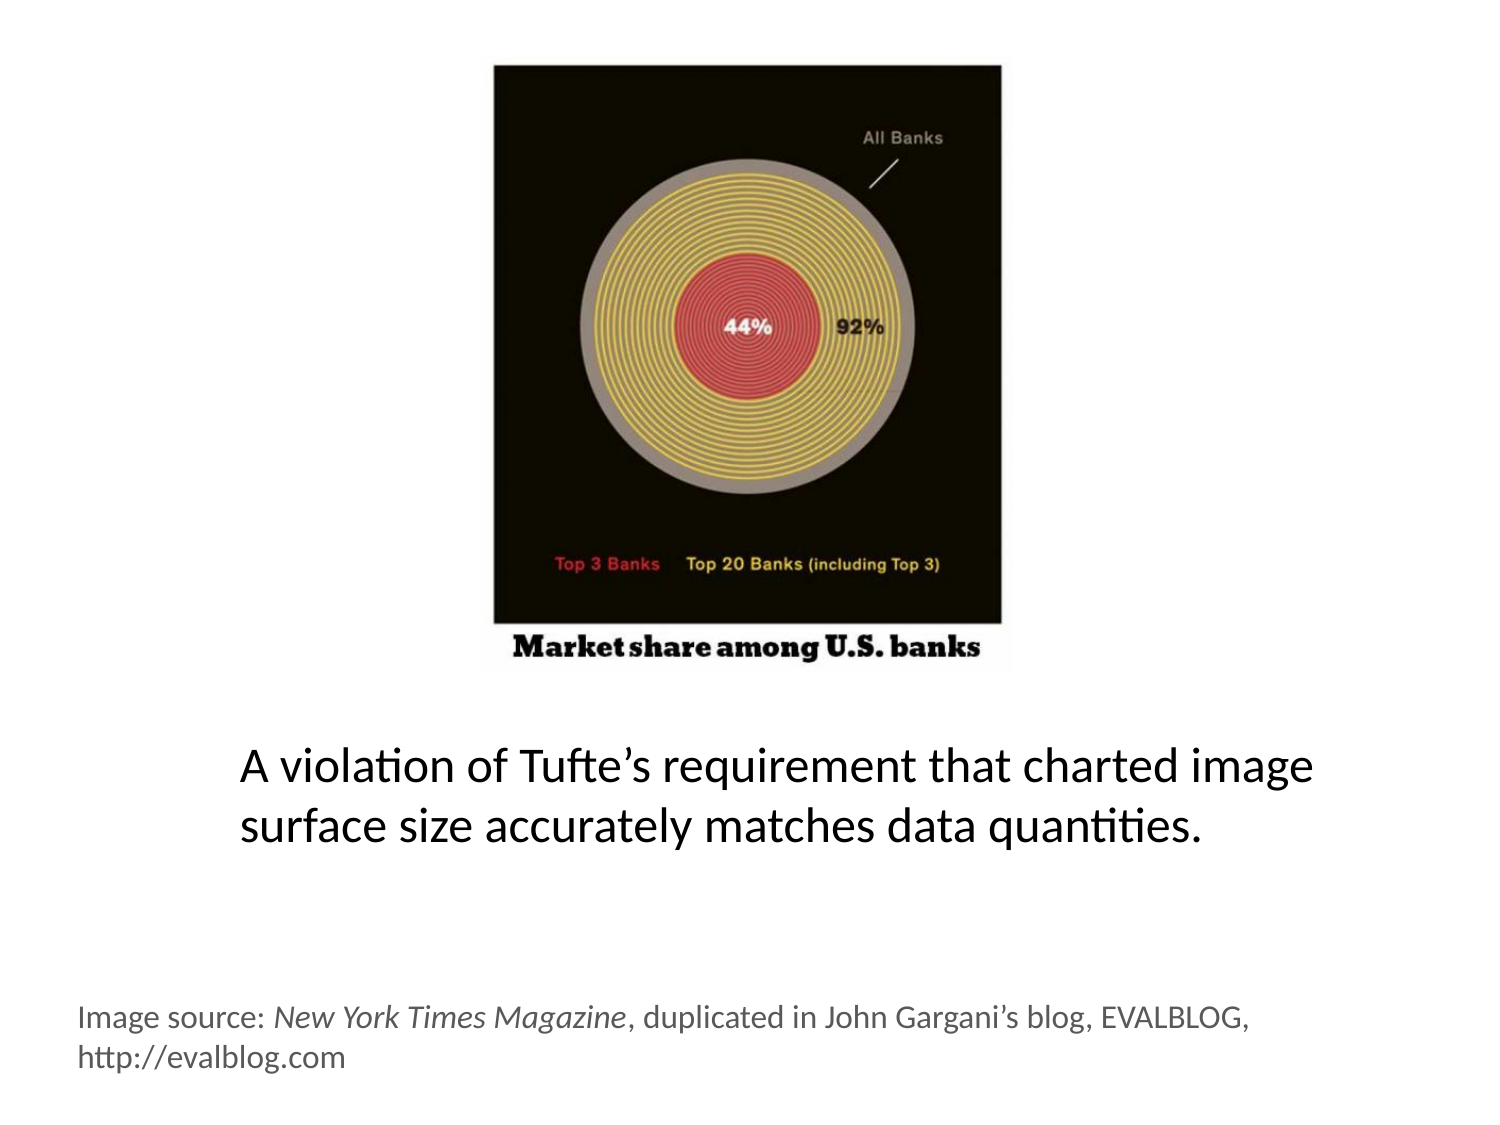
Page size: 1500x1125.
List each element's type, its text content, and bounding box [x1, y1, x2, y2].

text_box A violation of Tufte’s requirement that charted image surface size accurately matches data quantities. [224, 724, 1350, 860]
picture [449, 49, 1051, 678]
text_box Image source: New York Times Magazine, duplicated in John Gargani’s blog, EVALBLOG, http://evalblog.com [62, 987, 1313, 1083]
